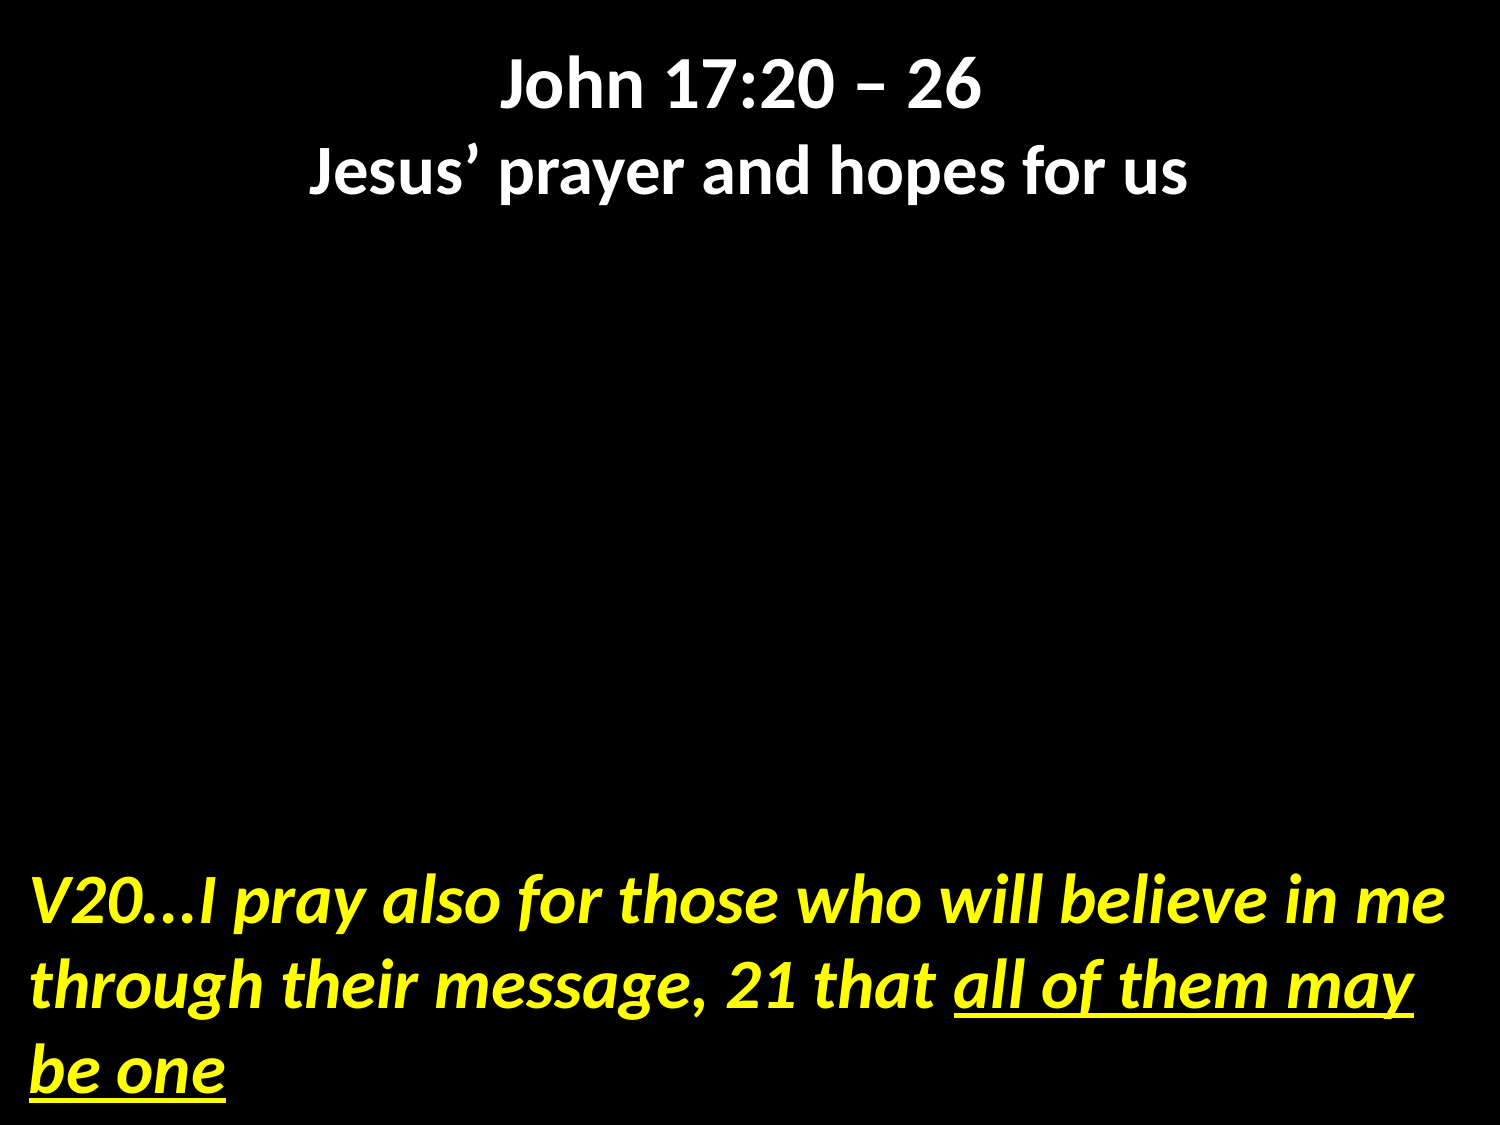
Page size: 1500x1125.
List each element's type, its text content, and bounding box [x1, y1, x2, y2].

subtitle John 17:20 – 26 Jesus’ prayer and hopes for us V20...I pray also for those who will believe in me through their message, 21 that all of them may be one [13, 26, 1487, 1112]
